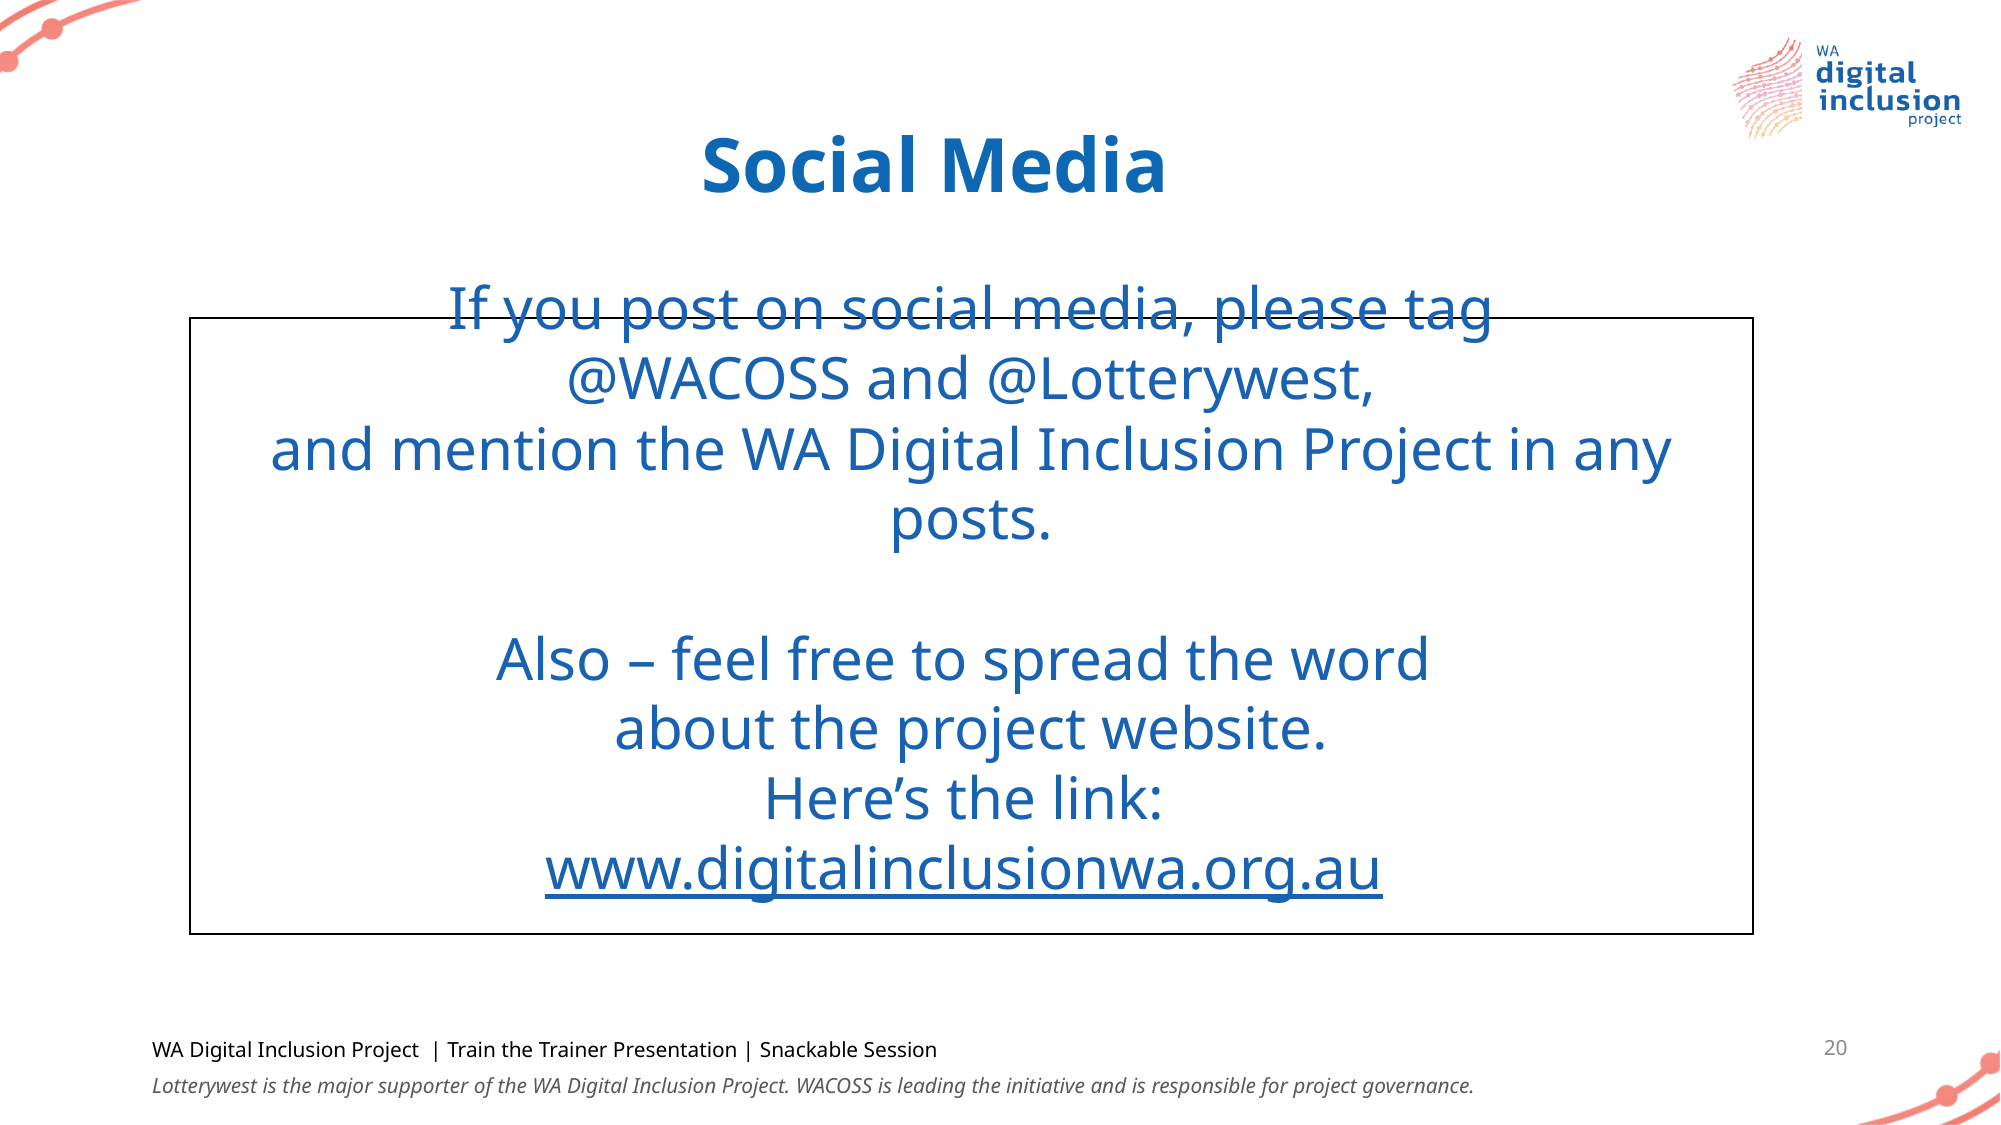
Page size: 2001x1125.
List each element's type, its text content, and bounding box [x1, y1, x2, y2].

picture [1732, 37, 1961, 140]
slide_number 20 [1412, 1029, 1863, 1070]
picture [0, 0, 247, 140]
picture [1752, 985, 2001, 1125]
title Social Media [137, 59, 1734, 278]
text_box If you post on social media, please tag @WACOSS and @Lotterywest, and mention the WA Digital Inclusion Project in any posts. Also – feel free to spread the word about the project website. Here’s the link: www.digitalinclusionwa.org.au [189, 317, 1754, 935]
text_box WA Digital Inclusion Project | Train the Trainer Presentation | Snackable Session [137, 1029, 1372, 1070]
